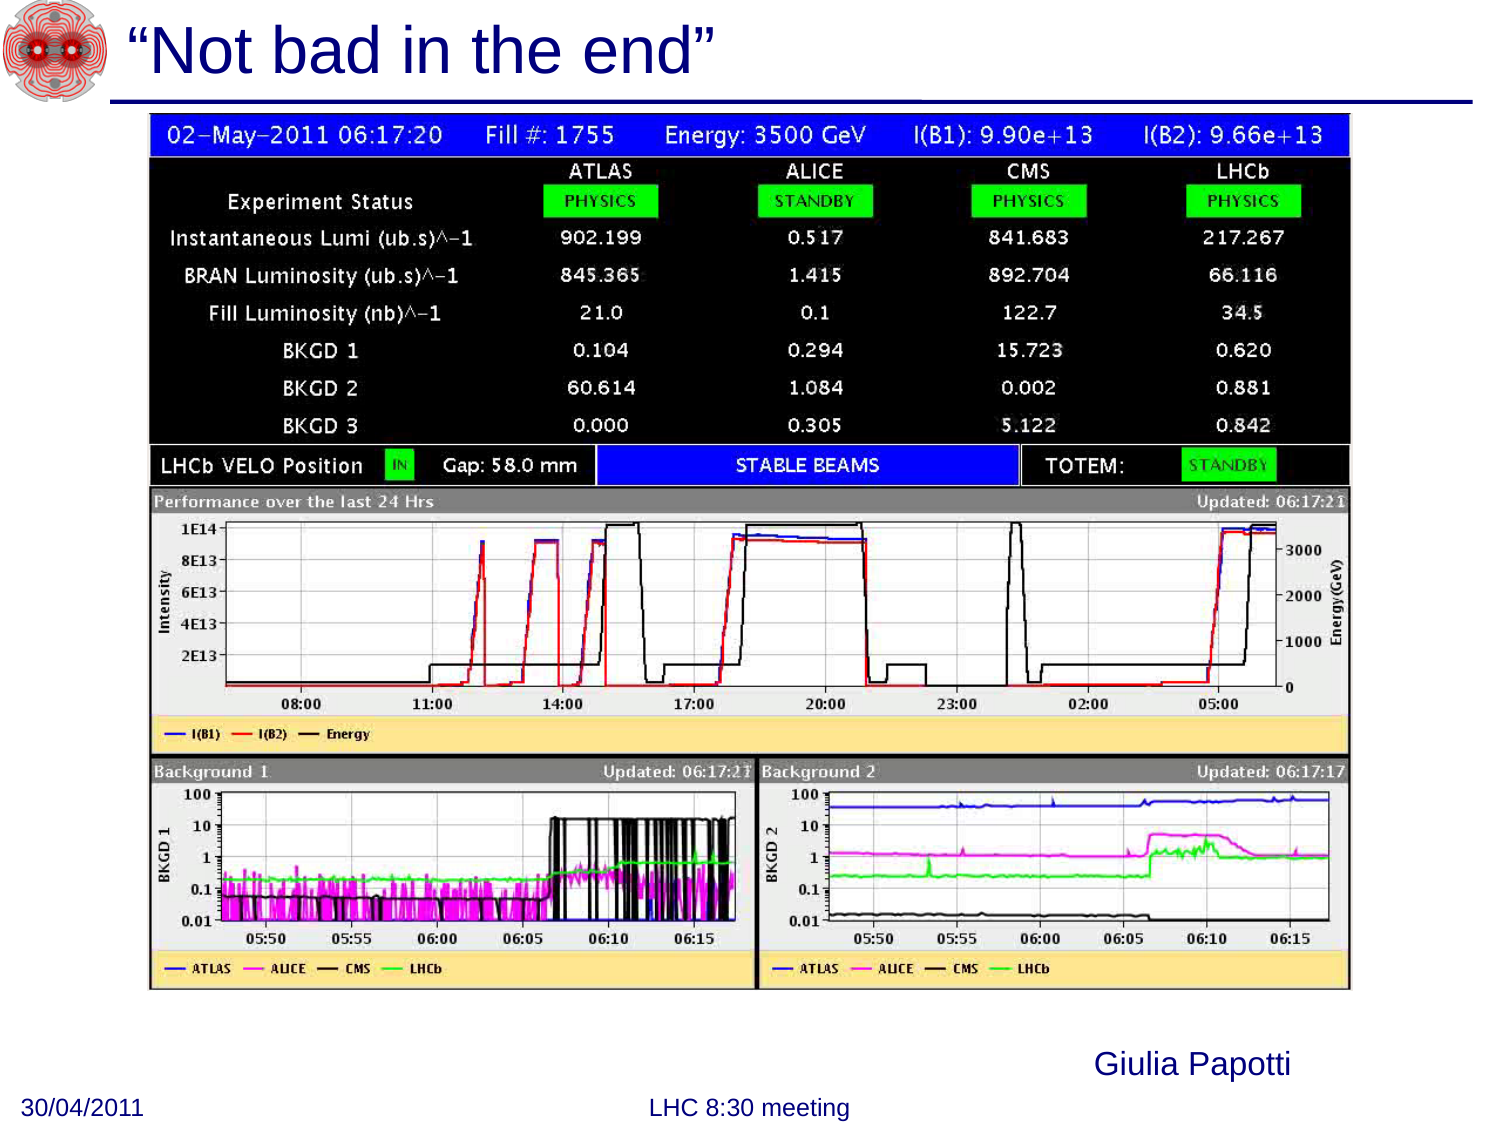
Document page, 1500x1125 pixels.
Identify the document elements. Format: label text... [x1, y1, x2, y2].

picture [0, 0, 108, 103]
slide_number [5, 1085, 356, 1125]
title “Not bad in the end” [111, 3, 1463, 91]
text_box Giulia Papotti [1045, 1034, 1341, 1090]
picture [147, 113, 1353, 991]
footer LHC 8:30 meeting [512, 1087, 988, 1125]
